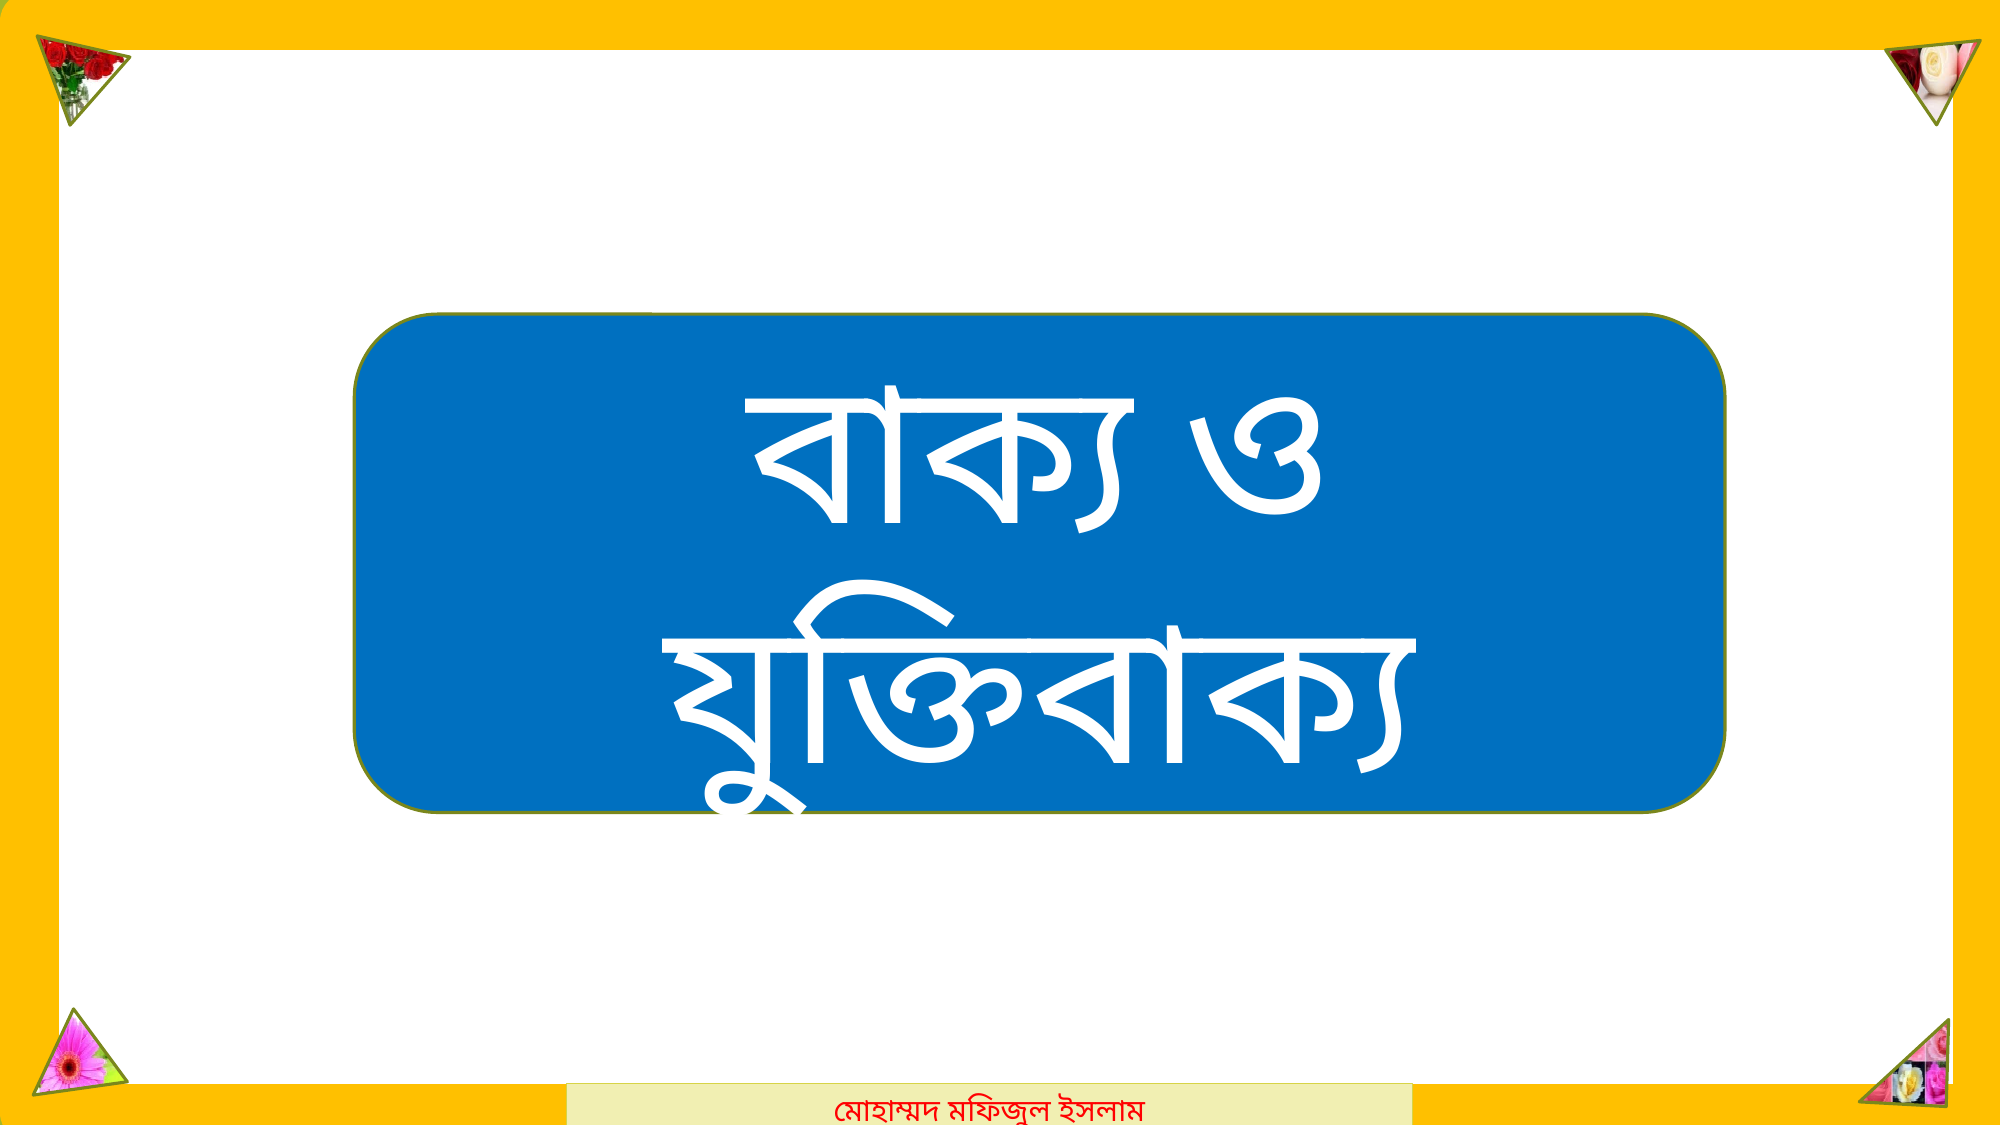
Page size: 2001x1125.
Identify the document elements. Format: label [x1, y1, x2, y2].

text_box [24, 17, 1988, 1125]
